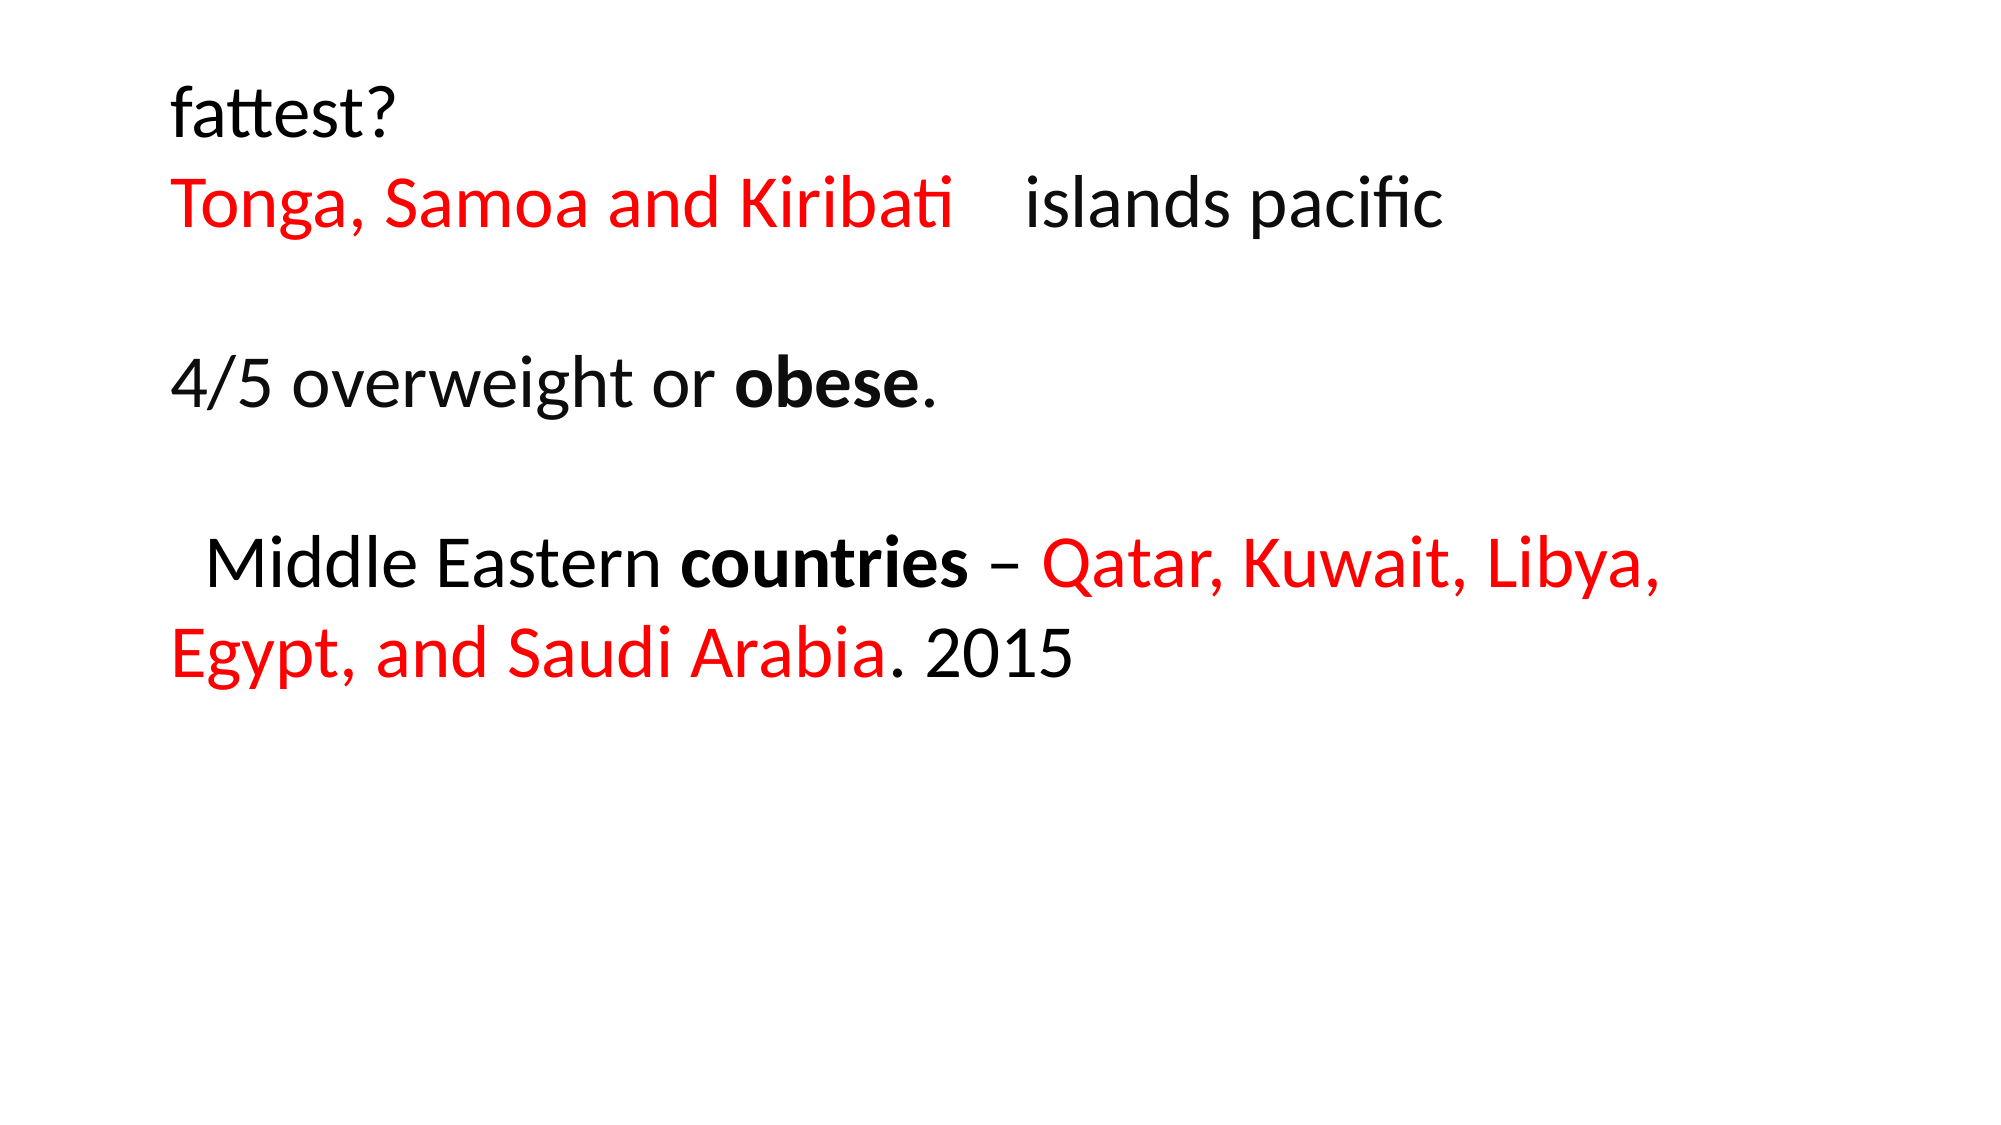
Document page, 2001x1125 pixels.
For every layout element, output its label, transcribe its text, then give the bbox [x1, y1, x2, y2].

text_box fattest? Tonga, Samoa and Kiribati islands pacific 4/5 overweight or obese. Middle Eastern countries – Qatar, Kuwait, Libya, Egypt, and Saudi Arabia. 2015 [155, 55, 1707, 700]
